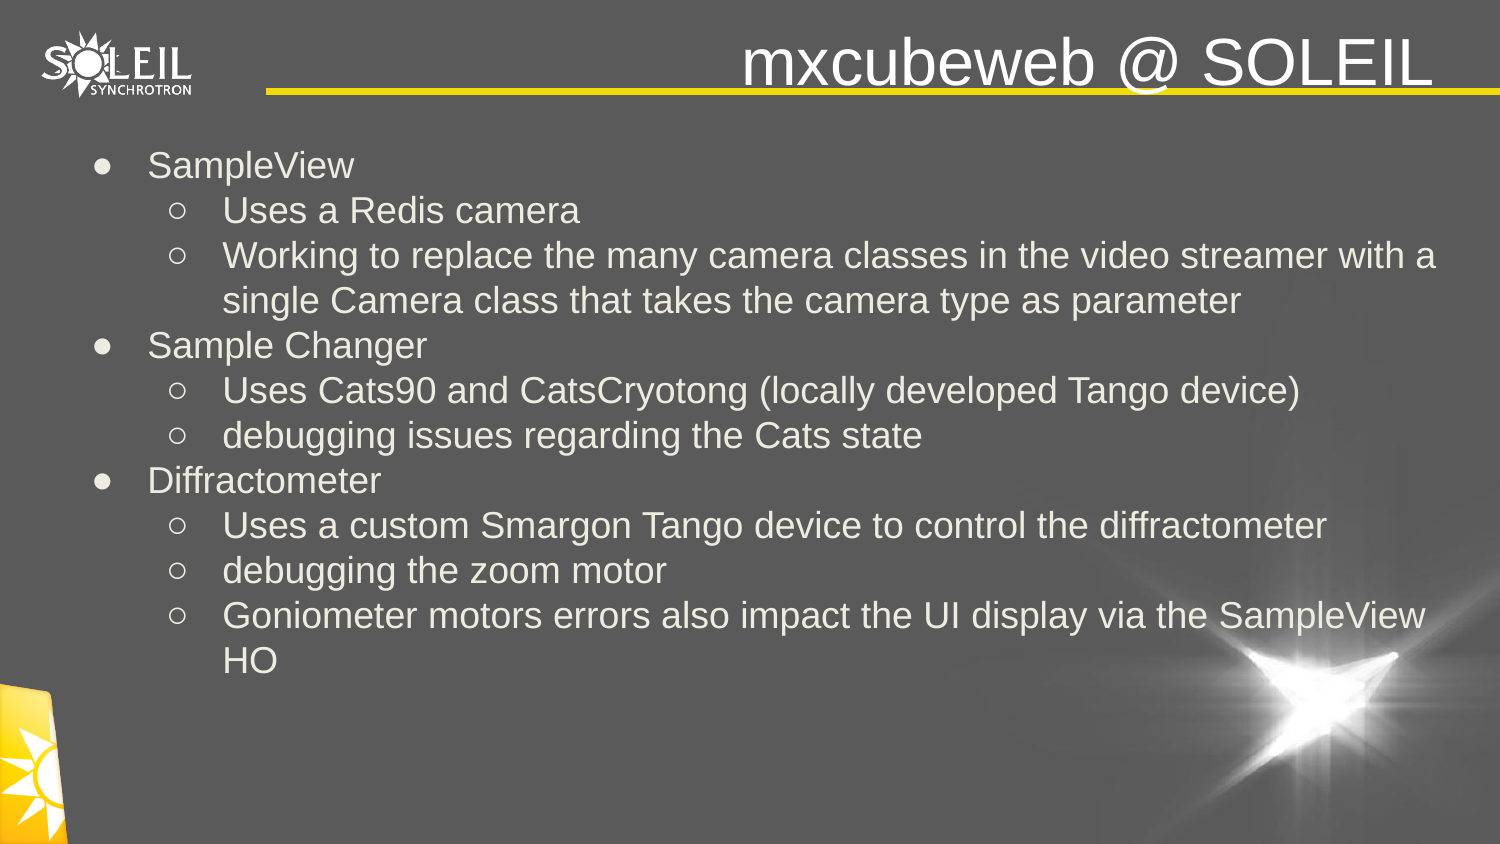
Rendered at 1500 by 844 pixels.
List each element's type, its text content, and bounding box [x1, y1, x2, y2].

picture [0, 0, 1500, 844]
title mxcubeweb @ SOLEIL [283, 24, 1467, 94]
list SampleView Uses a Redis camera Working to replace the many camera classes in the video streamer with a single Camera class that takes the camera type as parameter Sample Changer Uses Cats90 and CatsCryotong (locally developed Tango device) debugging issues regarding the Cats state Diffractometer Uses a custom Smargon Tango device to control the diffractometer debugging the zoom motor Goniometer motors errors also impact the UI display via the SampleView HO [57, 134, 1455, 695]
